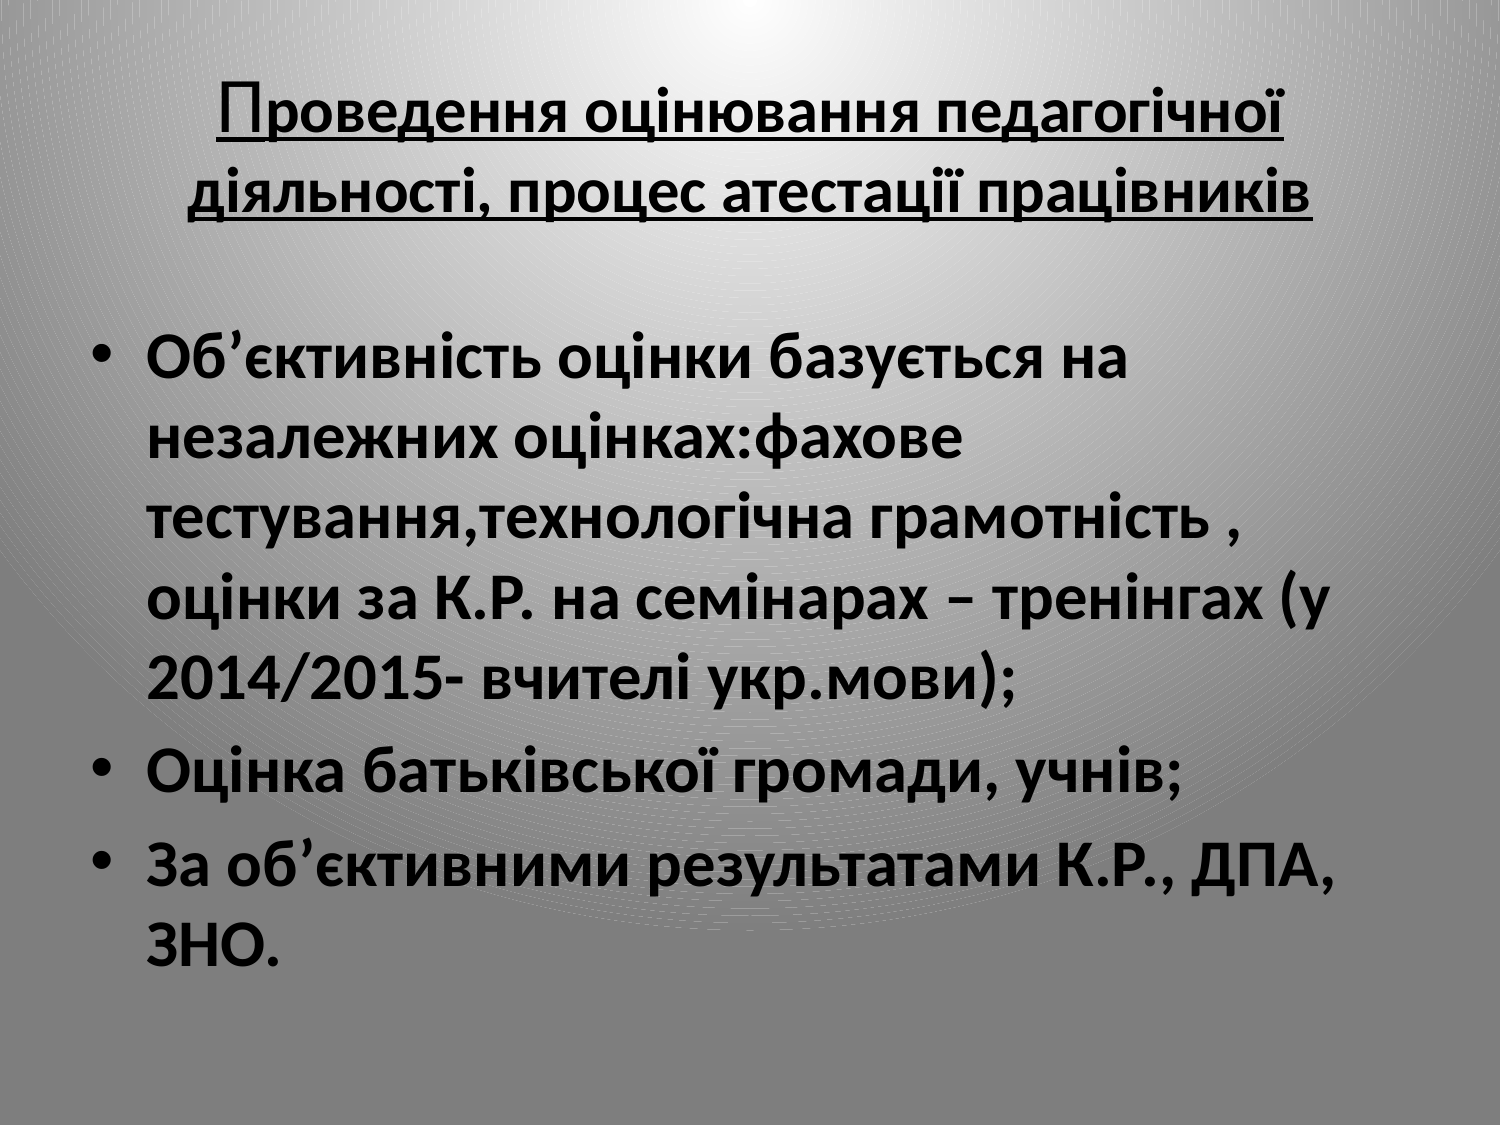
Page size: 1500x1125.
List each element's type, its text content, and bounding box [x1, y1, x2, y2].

title Проведення оцінювання педагогічної діяльності, процес атестації працівників [75, 45, 1425, 304]
list Об’єктивність оцінки базується на незалежних оцінках:фахове тестування,технологічна грамотність , оцінки за К.Р. на семінарах – тренінгах (у 2014/2015- вчителі укр.мови); Оцінка батьківської громади, учнів; За об’єктивними результатами К.Р., ДПА, ЗНО. [75, 304, 1425, 1005]
